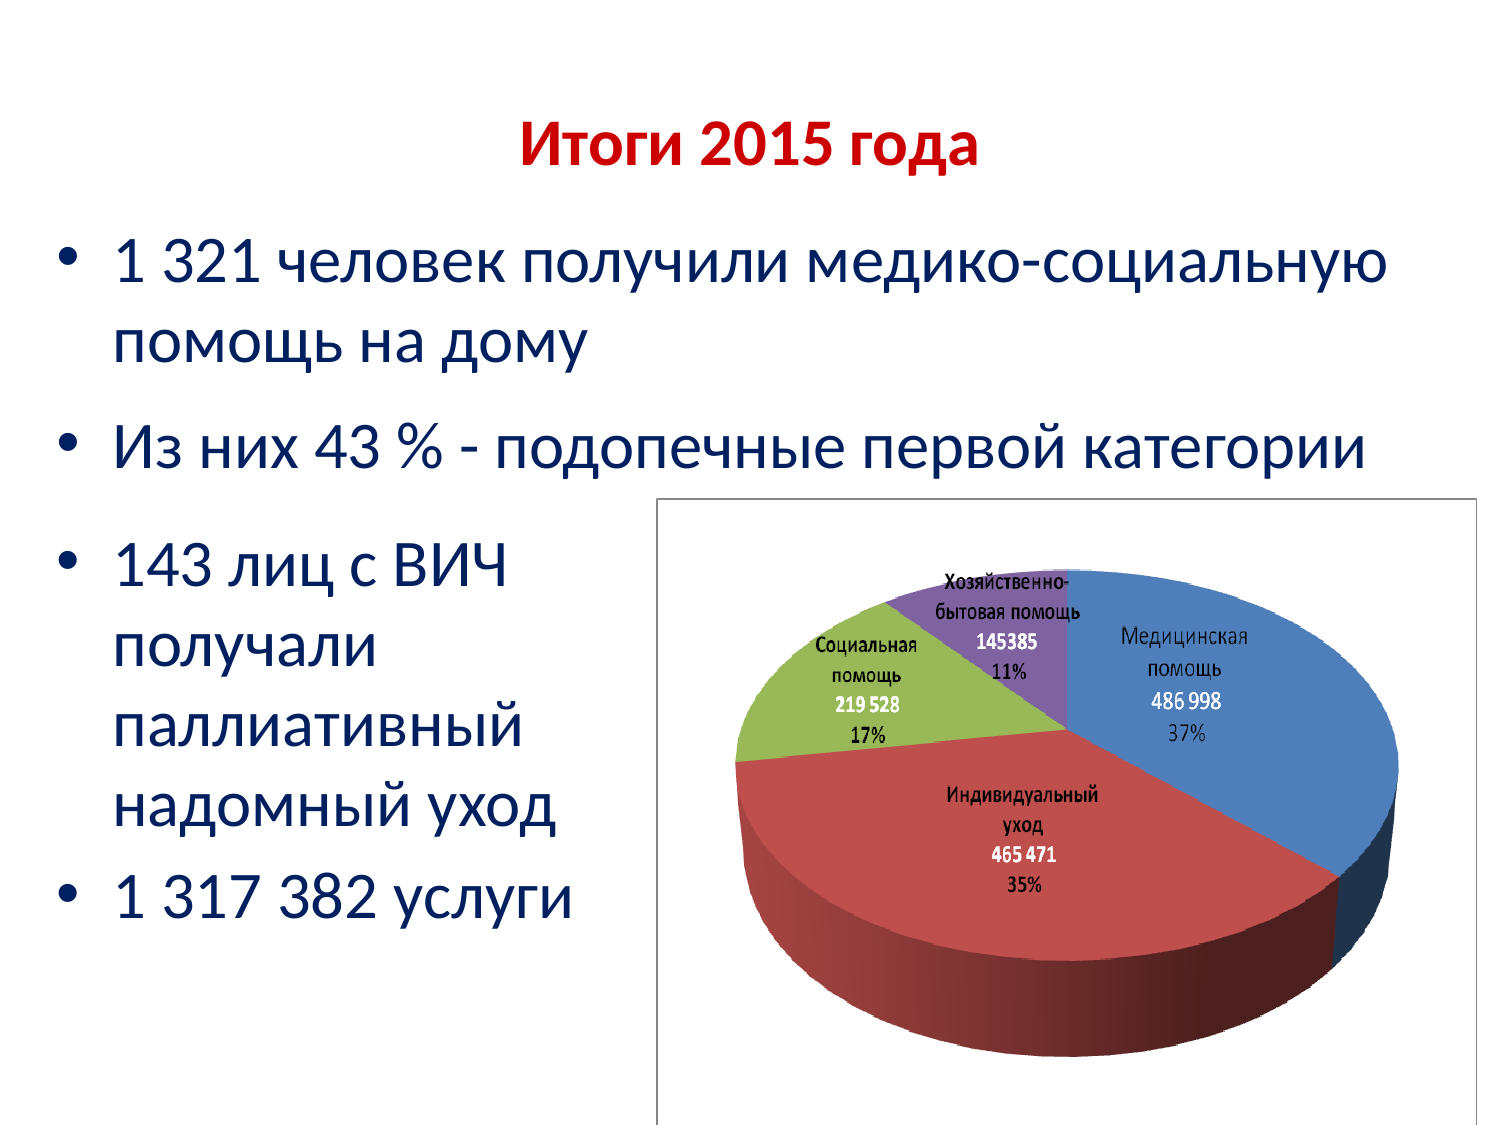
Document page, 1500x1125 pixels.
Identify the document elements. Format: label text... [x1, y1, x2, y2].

picture [655, 498, 1477, 1125]
text_box 143 лиц с ВИЧ получали паллиативный надомный уход 1 317 382 услуги [41, 512, 609, 940]
list 1 321 человек получили медико-социальную помощь на дому Из них 43 % - подопечные первой категории [41, 208, 1500, 468]
title Итоги 2015 года [75, 45, 1425, 208]
